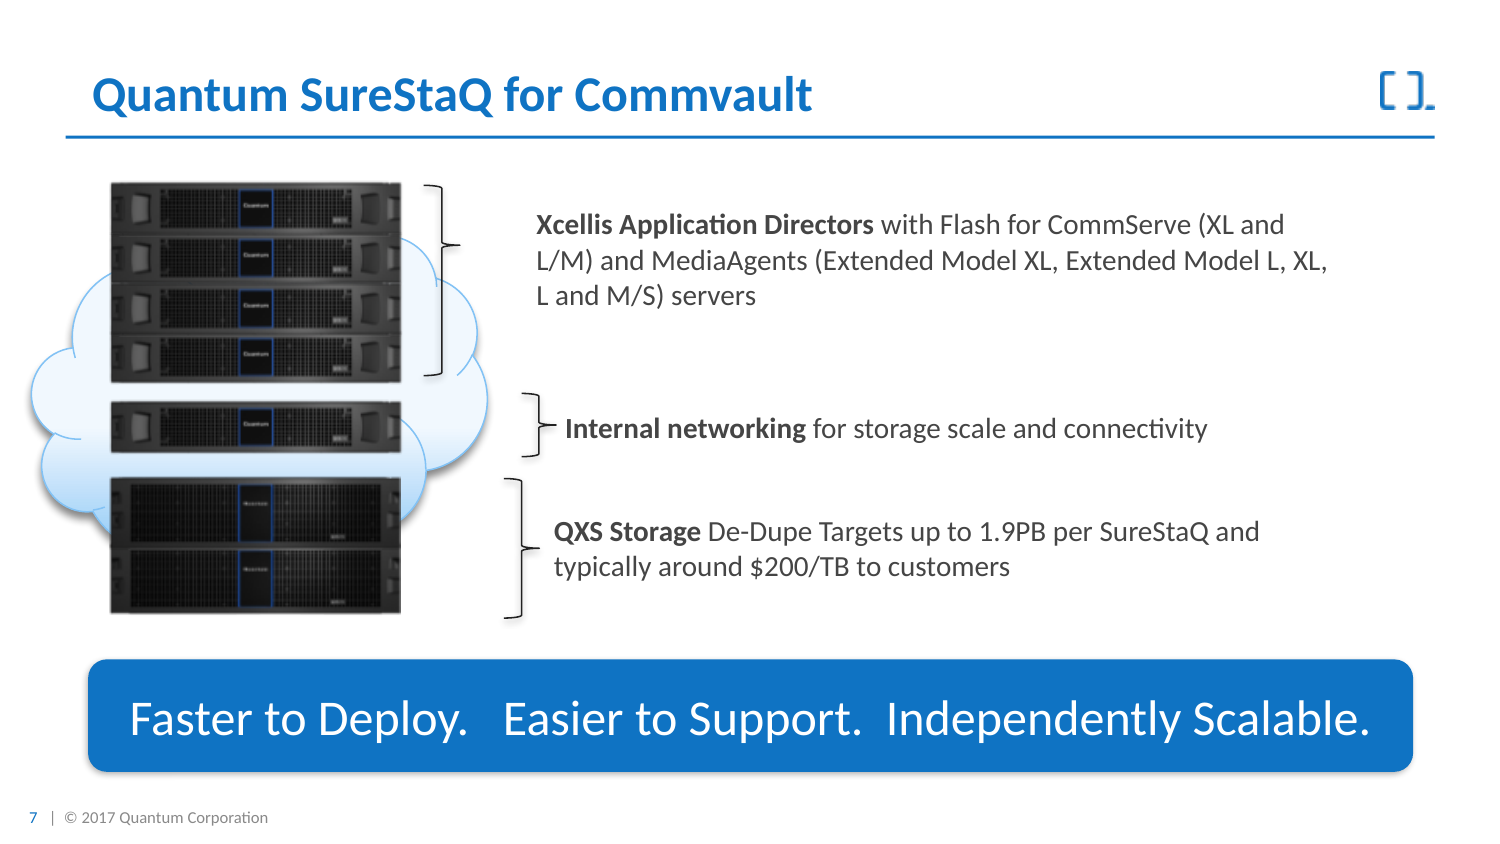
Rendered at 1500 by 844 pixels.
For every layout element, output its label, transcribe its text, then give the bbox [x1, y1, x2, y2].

picture [1380, 71, 1435, 110]
text_box Faster to Deploy. Easier to Support. Independently Scalable. [87, 658, 1414, 773]
picture [102, 170, 426, 243]
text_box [31, 185, 1363, 619]
title Quantum SureStaQ for Commvault [77, 9, 1368, 122]
